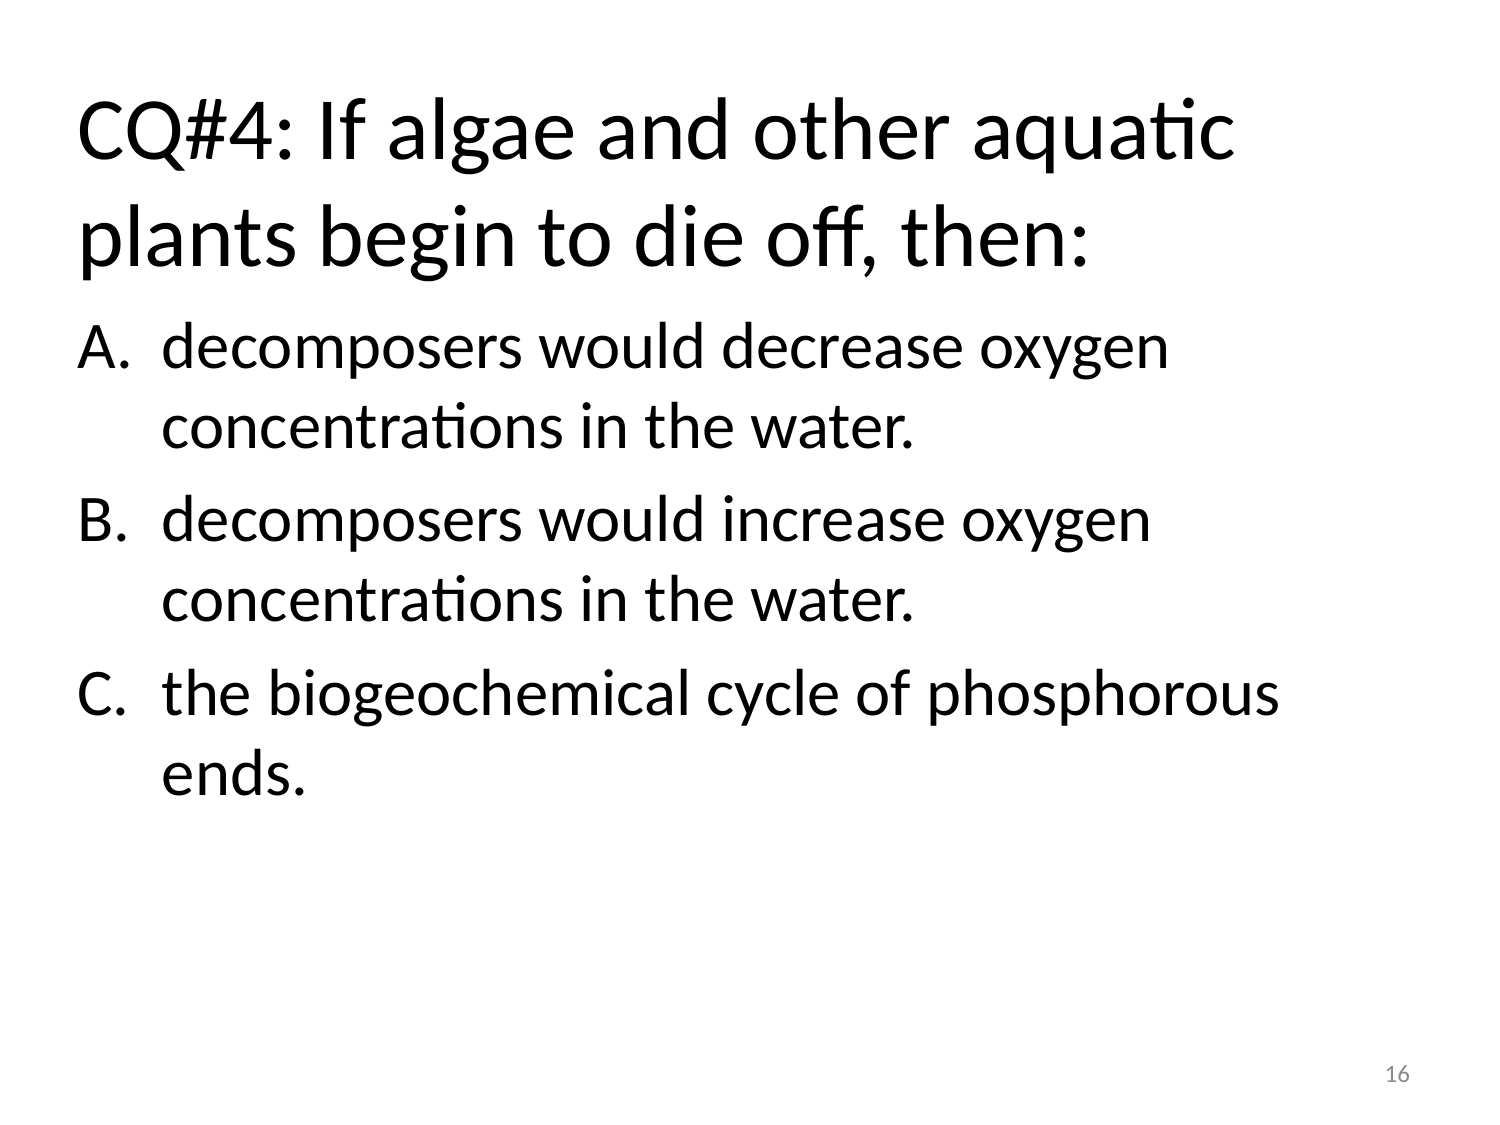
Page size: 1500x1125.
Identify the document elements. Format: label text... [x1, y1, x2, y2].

title CQ#4: If algae and other aquatic plants begin to die off, then: [62, 62, 1425, 293]
list decomposers would decrease oxygen concentrations in the water. decomposers would increase oxygen concentrations in the water. the biogeochemical cycle of phosphorous ends. [62, 294, 1425, 1000]
slide_number 16 [1074, 1042, 1425, 1103]
